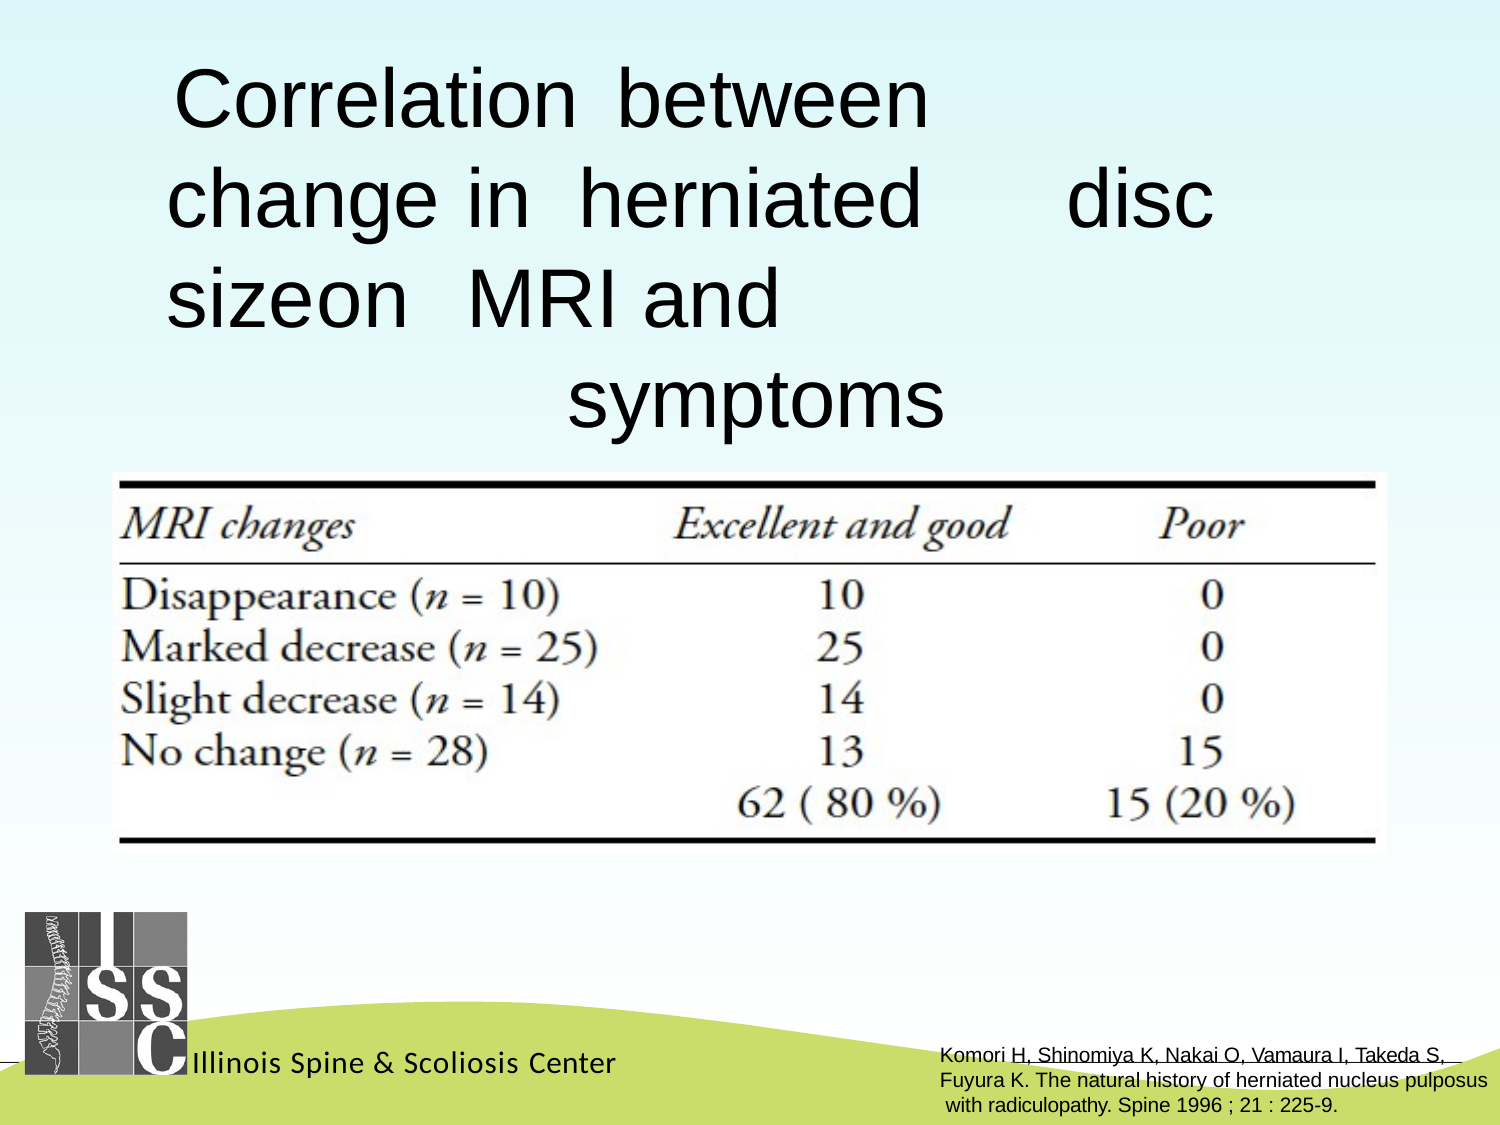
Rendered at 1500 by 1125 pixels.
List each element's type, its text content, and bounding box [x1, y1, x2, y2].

picture [0, 0, 1500, 1075]
text_box Fuyura K. The natural history of herniated nucleus pulposus with radiculopathy. Spine 1996 ; 21 : 225-9. [937, 1066, 1493, 1117]
text_box [112, 472, 1388, 853]
title Correlation between change in herniated disc size on MRI and symptoms [164, 43, 1313, 444]
text_box Komori H, Shinomiya K, Nakai O, Vamaura I, Takeda S, [937, 1041, 1455, 1066]
text_box Illinois Spine & Scoliosis Center [189, 1041, 622, 1080]
